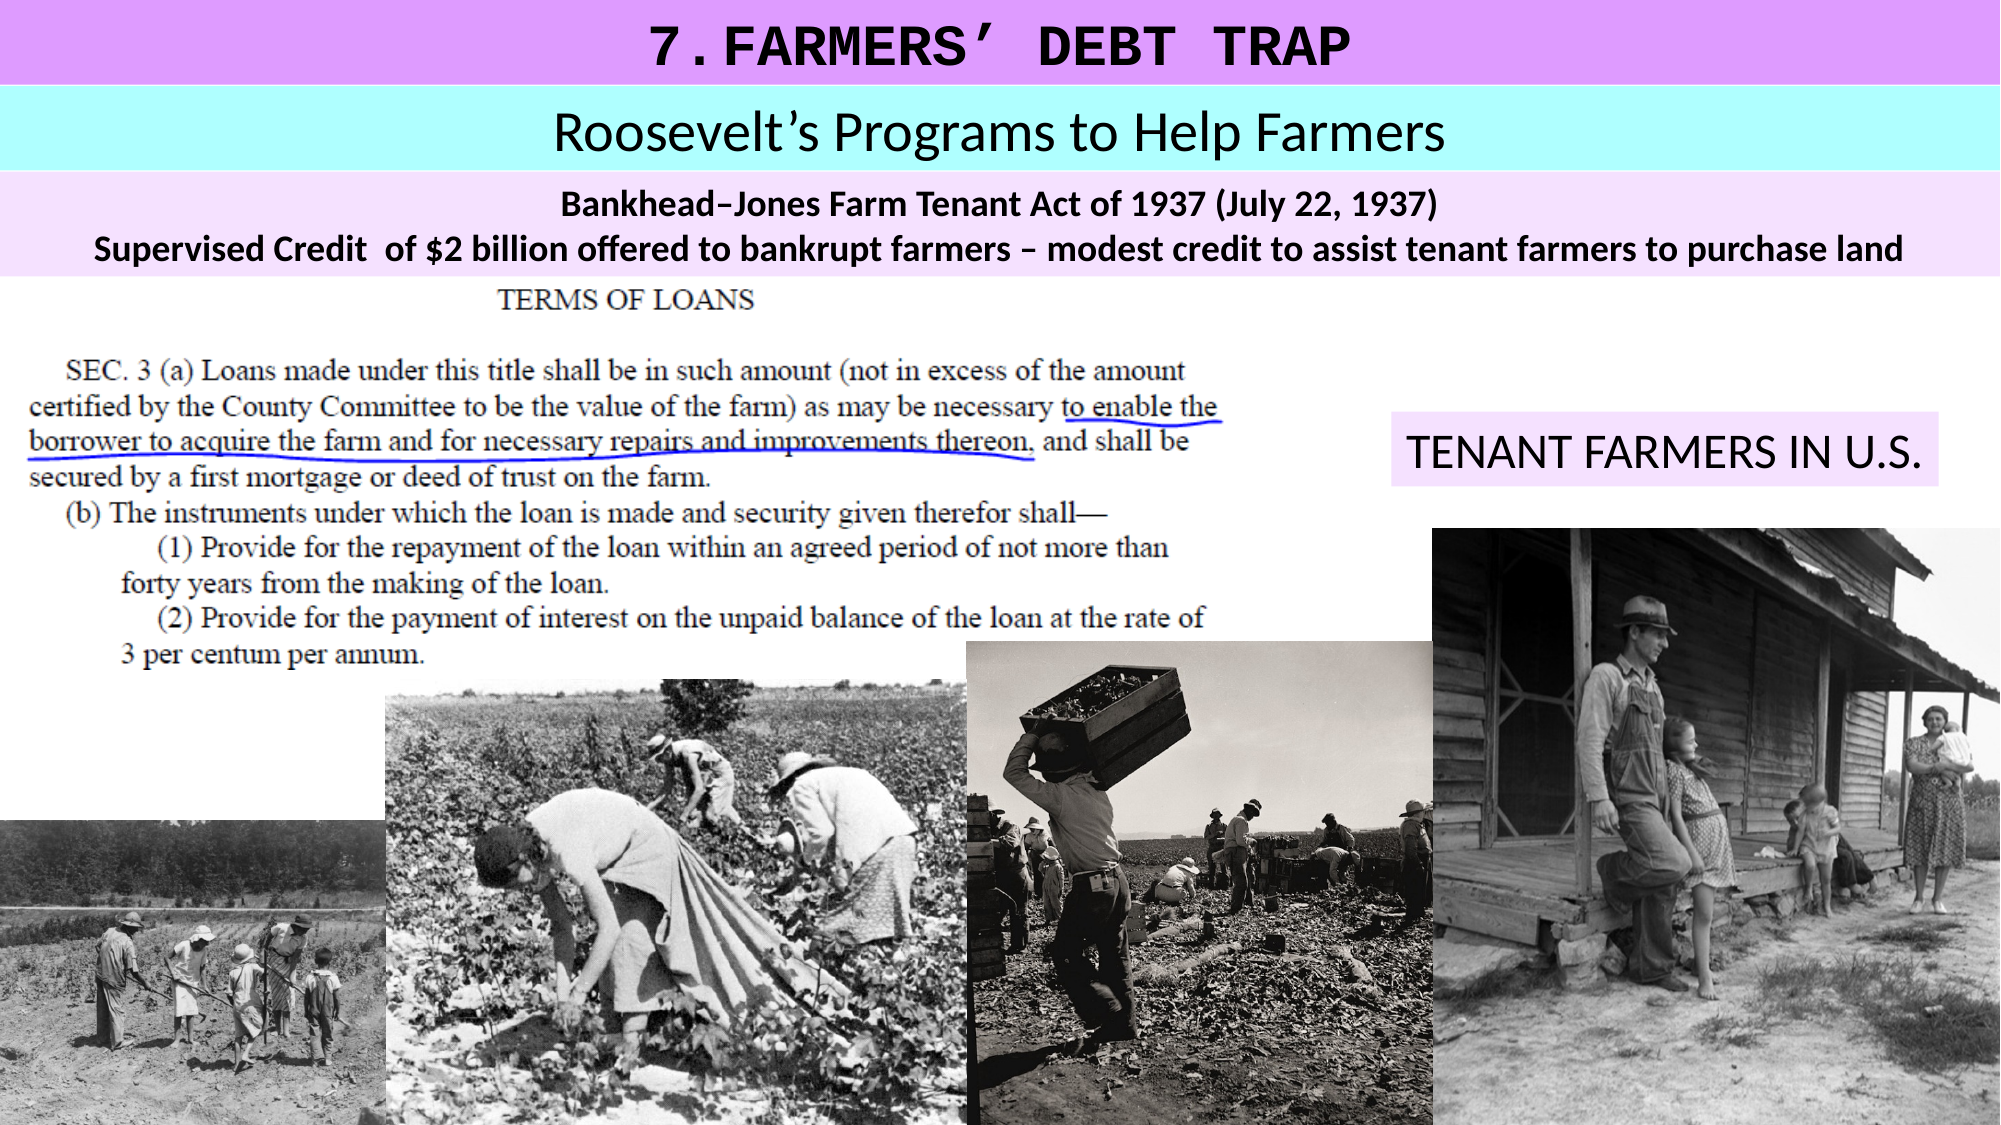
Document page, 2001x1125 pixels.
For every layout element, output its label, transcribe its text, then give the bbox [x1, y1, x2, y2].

text_box FARMERS’ DEBT TRAP [0, 0, 2000, 85]
text_box Roosevelt’s Programs to Help Farmers [0, 85, 2000, 171]
picture [0, 288, 2000, 1125]
text_box Bankhead–Jones Farm Tenant Act of 1937 (July 22, 1937) Supervised Credit of $2 billion offered to bankrupt farmers – modest credit to assist tenant farmers to purchase land [0, 171, 2000, 277]
text_box TENANT FARMERS IN U.S. [1391, 411, 1939, 487]
